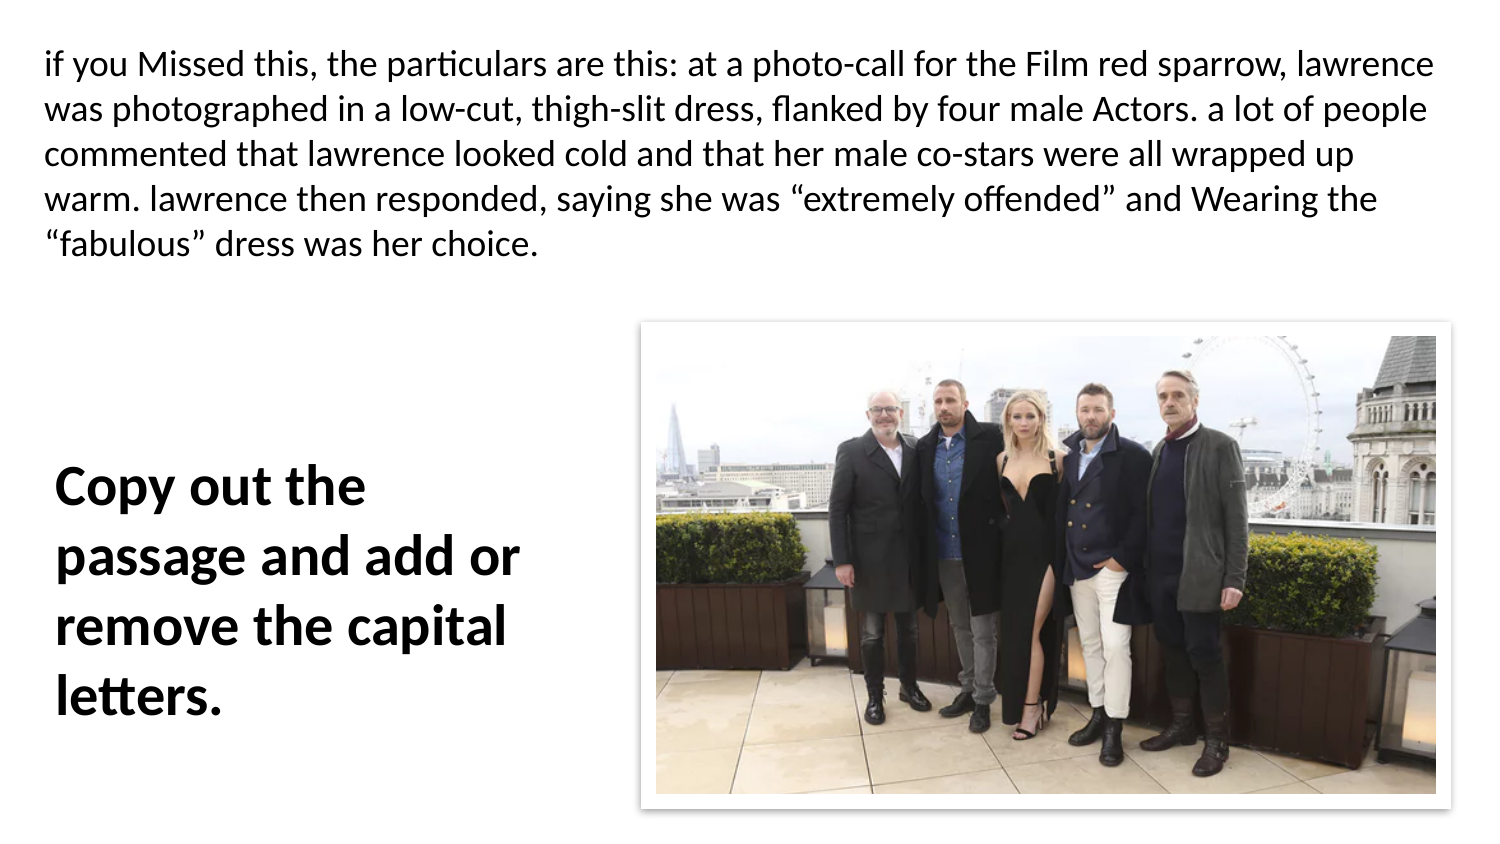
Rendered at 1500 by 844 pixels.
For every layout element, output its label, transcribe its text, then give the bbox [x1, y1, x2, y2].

text_box Copy out the passage and add or remove the capital letters. [41, 439, 538, 735]
picture [655, 336, 1437, 795]
text_box if you Missed this, the particulars are this: at a photo-call for the Film red sparrow, lawrence was photographed in a low-cut, thigh-slit dress, flanked by four male Actors. a lot of people commented that lawrence looked cold and that her male co-stars were all wrapped up warm. lawrence then responded, saying she was “extremely offended” and Wearing the “fabulous” dress was her choice. [29, 31, 1471, 272]
